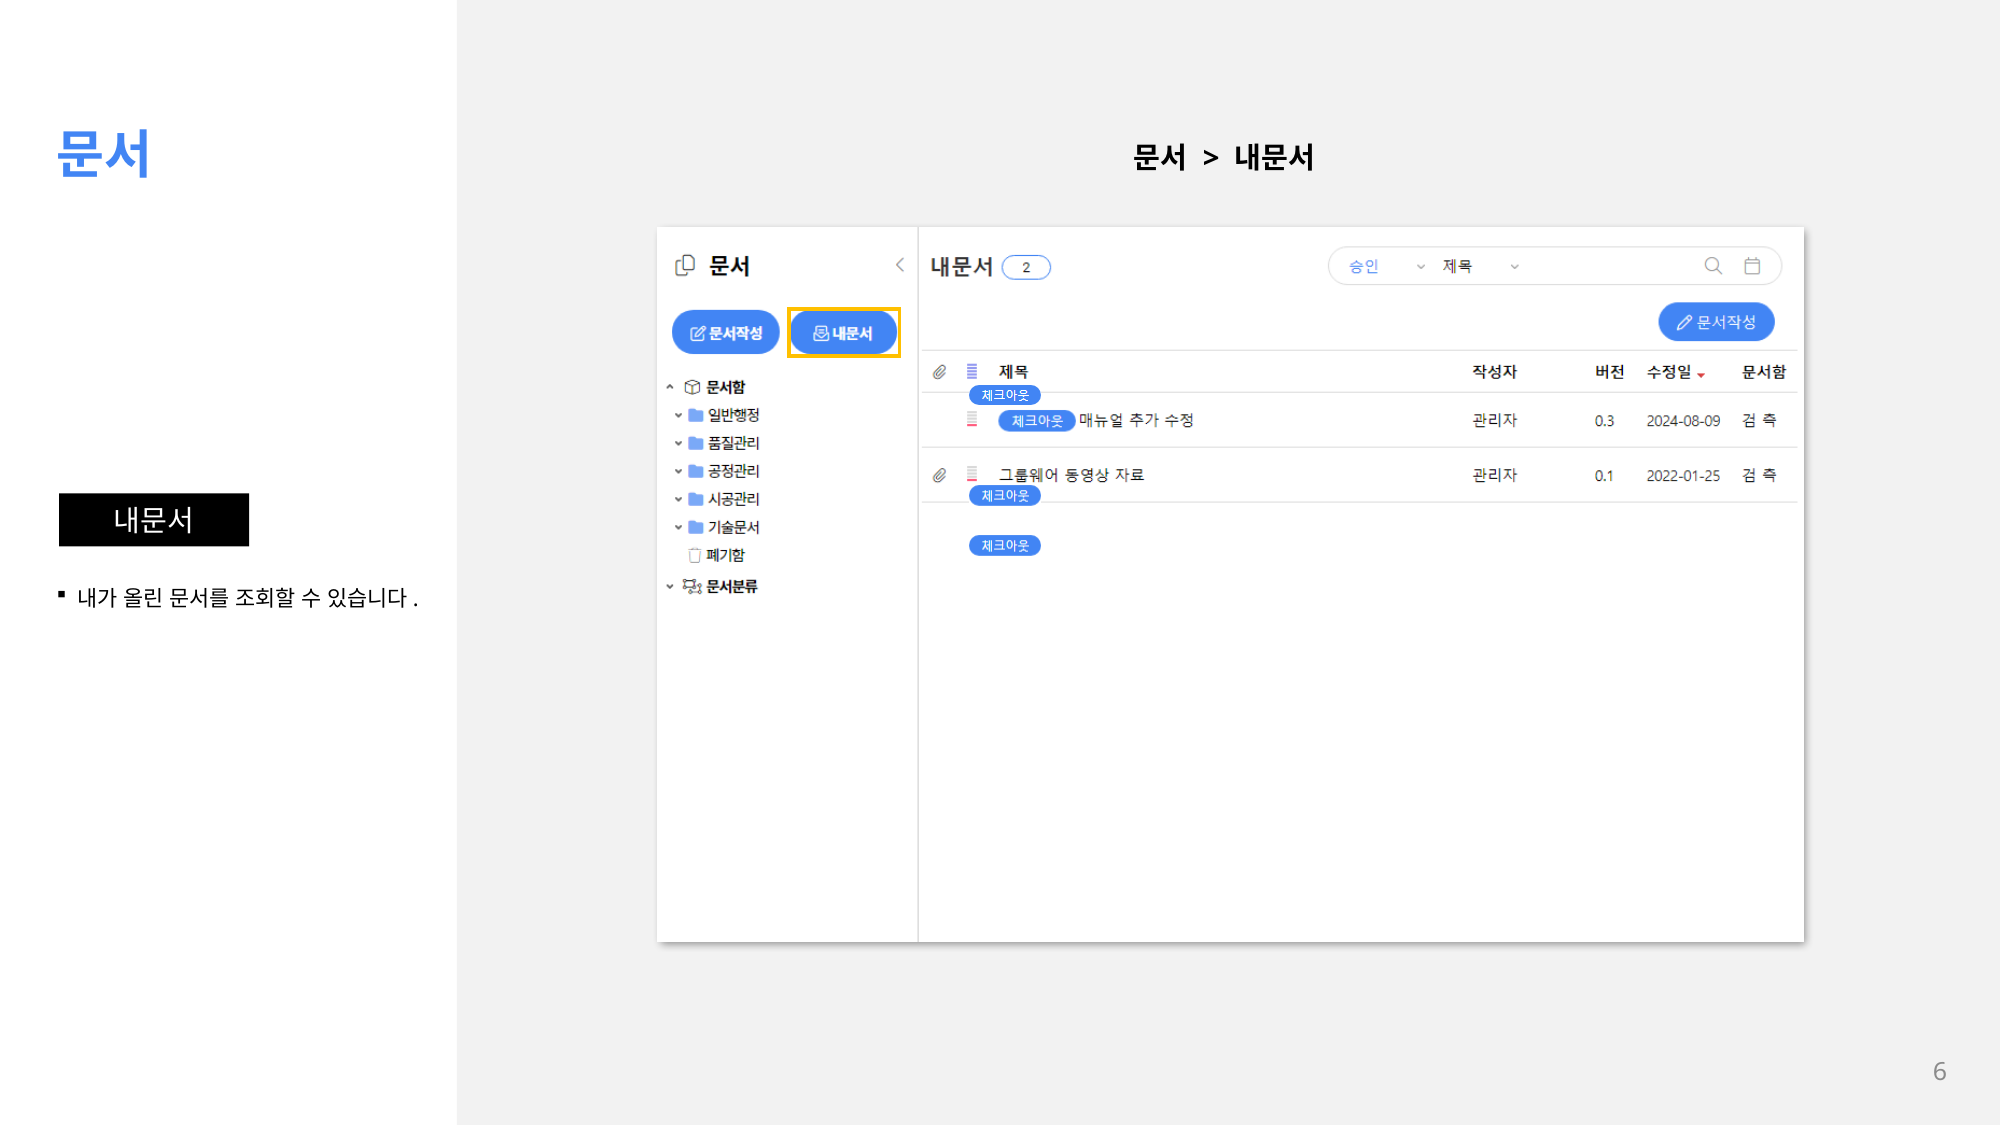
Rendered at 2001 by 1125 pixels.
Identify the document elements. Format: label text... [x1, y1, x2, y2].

text_box 문서 > 내문서 [456, 114, 2000, 182]
text_box 문서 [41, 114, 410, 192]
text_box 내가 올린 문서를 조회할 수 있습니다. [41, 563, 457, 618]
picture [657, 227, 1804, 943]
text_box 내문서 [58, 492, 250, 548]
